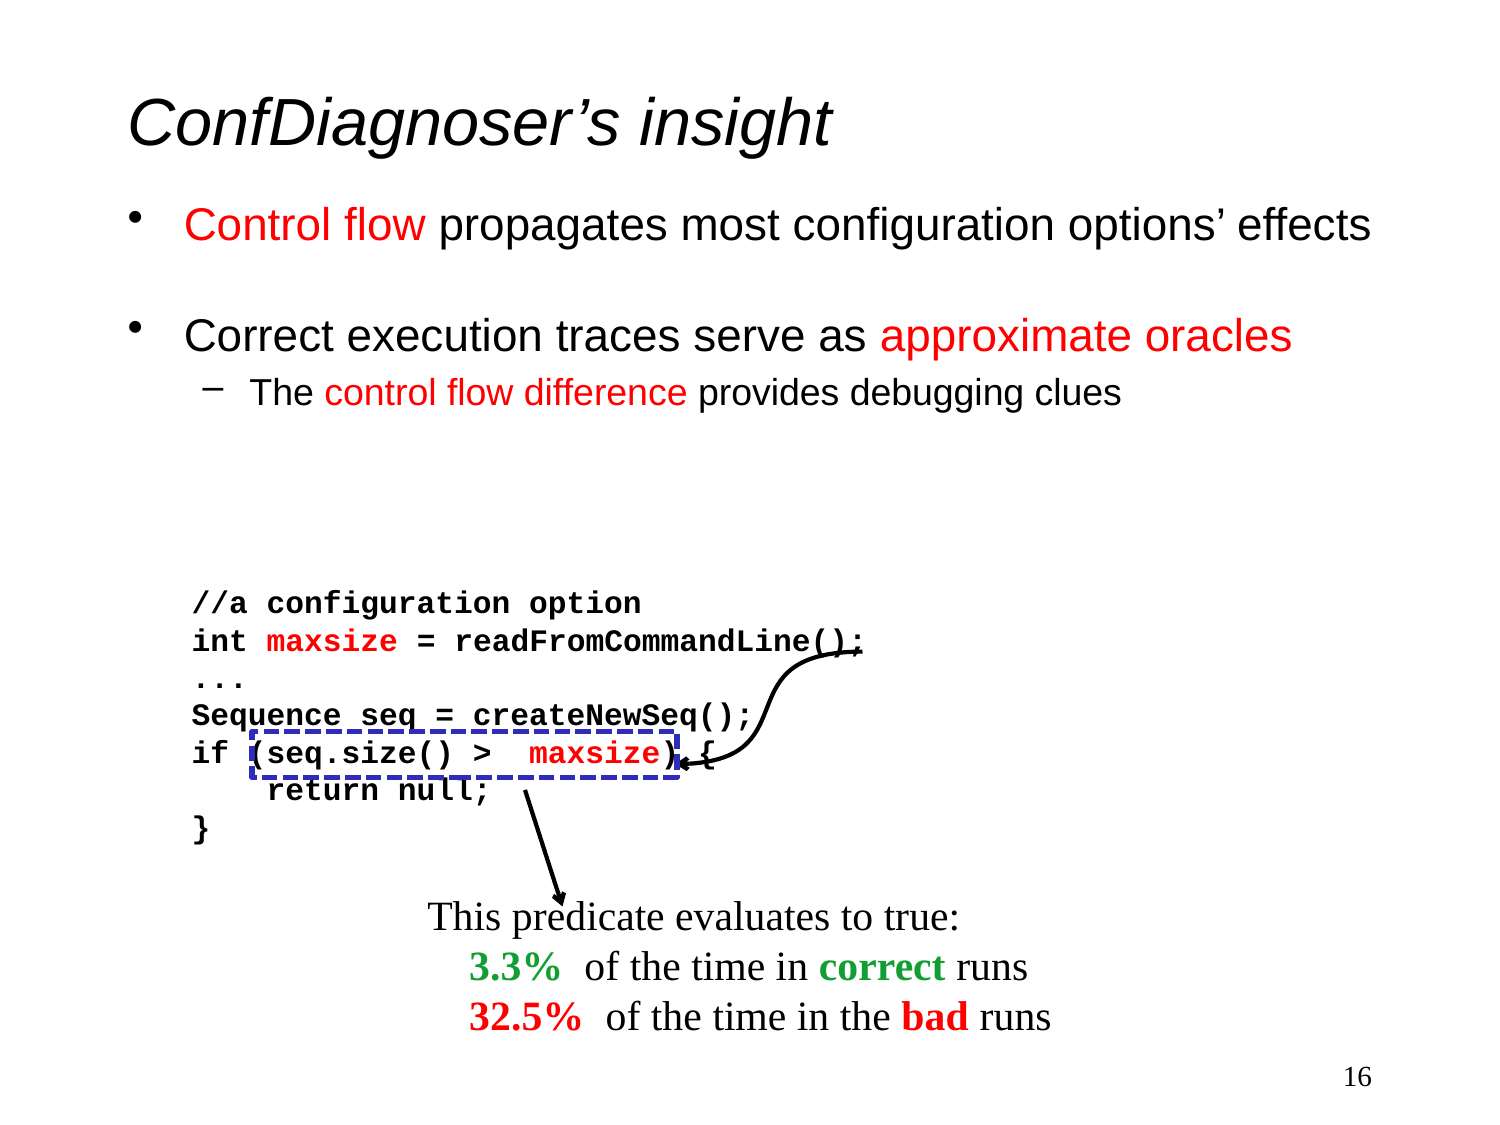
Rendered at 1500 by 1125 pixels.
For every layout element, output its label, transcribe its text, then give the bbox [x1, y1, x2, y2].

list Control flow propagates most configuration options’ effects Correct execution traces serve as approximate oracles The control flow difference provides debugging clues [112, 187, 1500, 926]
text_box This predicate evaluates to true: 3.3% of the time in correct runs 32.5% of the time in the bad runs [412, 881, 1500, 1097]
text_box [251, 731, 677, 778]
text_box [674, 651, 863, 765]
title ConfDiagnoser’s insight [112, 24, 1388, 187]
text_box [524, 789, 563, 907]
slide_number 16 [1074, 1049, 1388, 1125]
text_box //a configuration option int maxsize = readFromCommandLine(); ... Sequence seq = createNewSeq(); if (seq.size() > maxsize) { return null; } [176, 574, 1436, 852]
